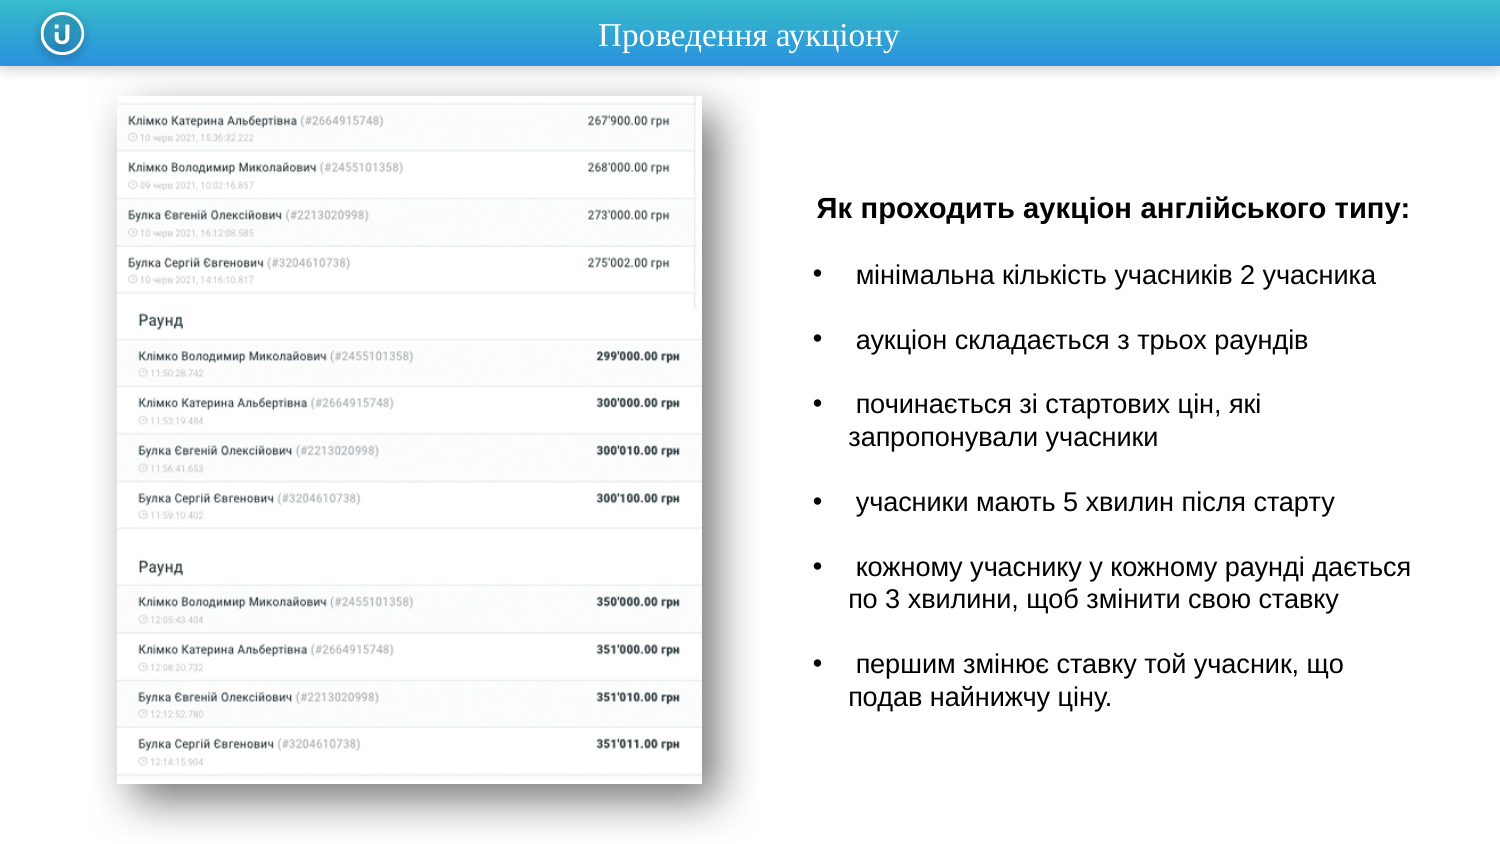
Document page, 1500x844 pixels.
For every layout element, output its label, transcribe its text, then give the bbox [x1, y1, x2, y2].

picture [40, 12, 88, 55]
text_box Проведення аукціону [0, 0, 1500, 66]
text_box Як проходить аукціон англійського типу: мінімальна кількість учасників 2 учасника аукціон складається з трьох раундів починається зі стартових цін, які запропонували учасники учасники мають 5 хвилин після старту кожному учаснику у кожному раунді дається по 3 хвилини, щоб змінити свою ставку першим змінює ставку той учасник, що подав найнижчу ціну. [798, 182, 1438, 720]
picture [109, 96, 702, 784]
